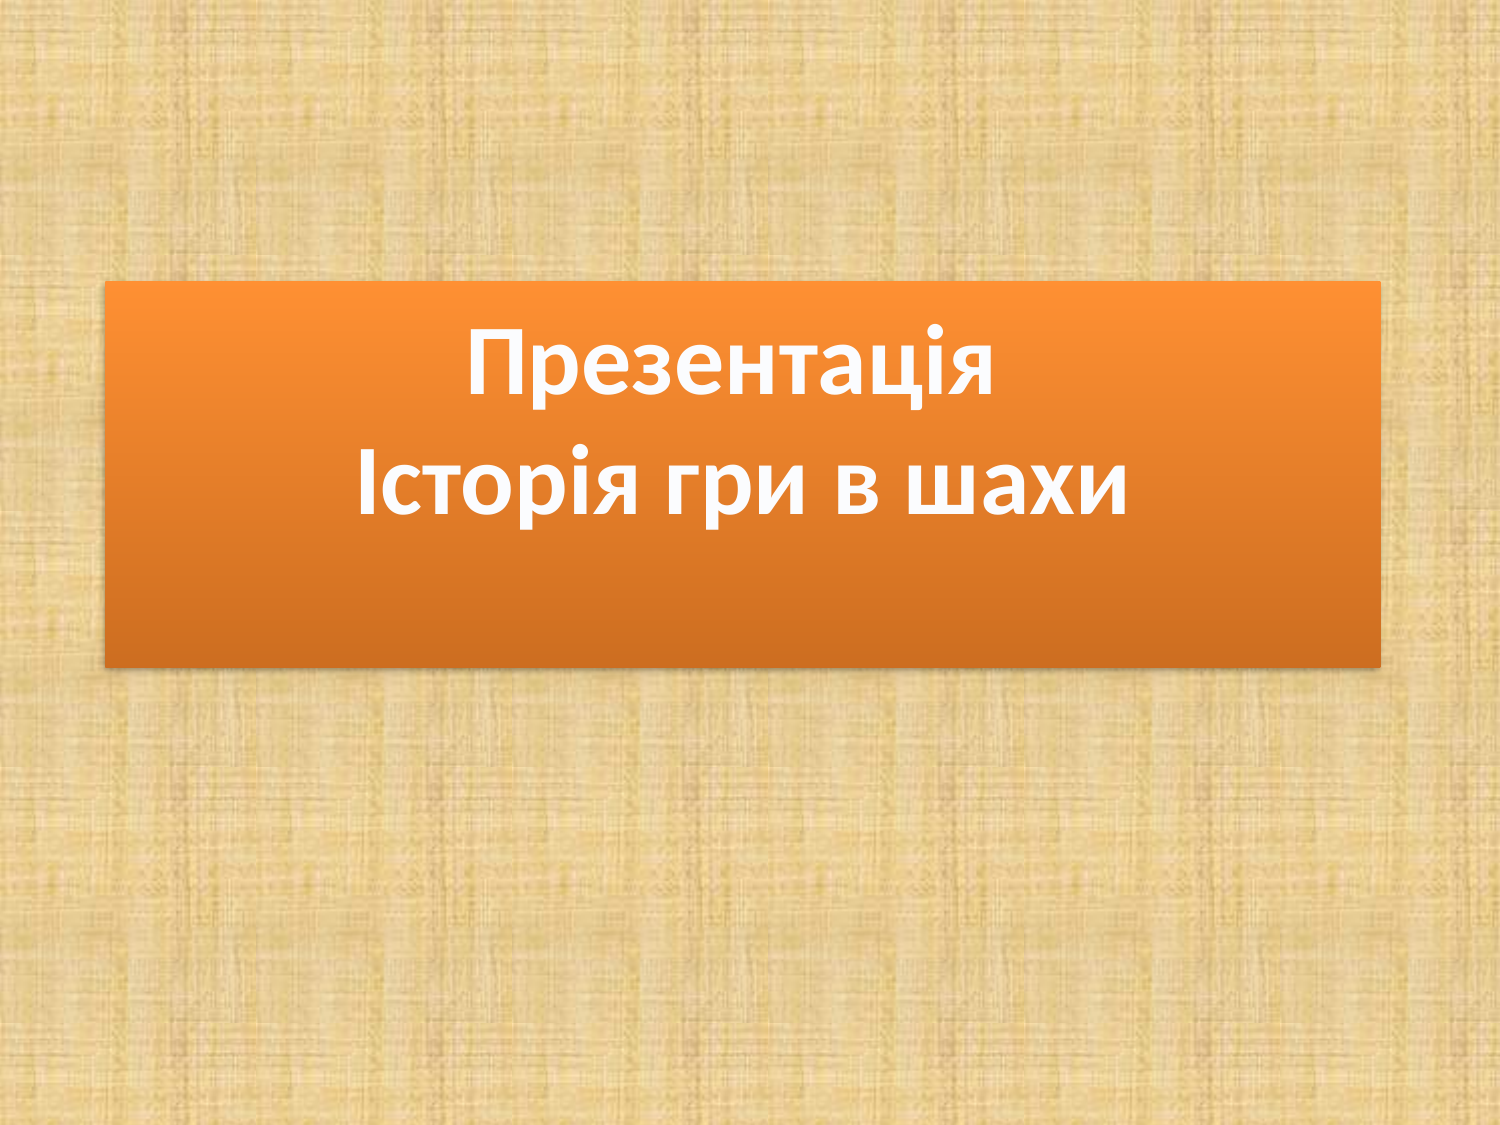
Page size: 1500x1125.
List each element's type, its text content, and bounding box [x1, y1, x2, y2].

title Презентація Історія гри в шахи [105, 281, 1381, 668]
picture [0, 0, 1500, 1125]
